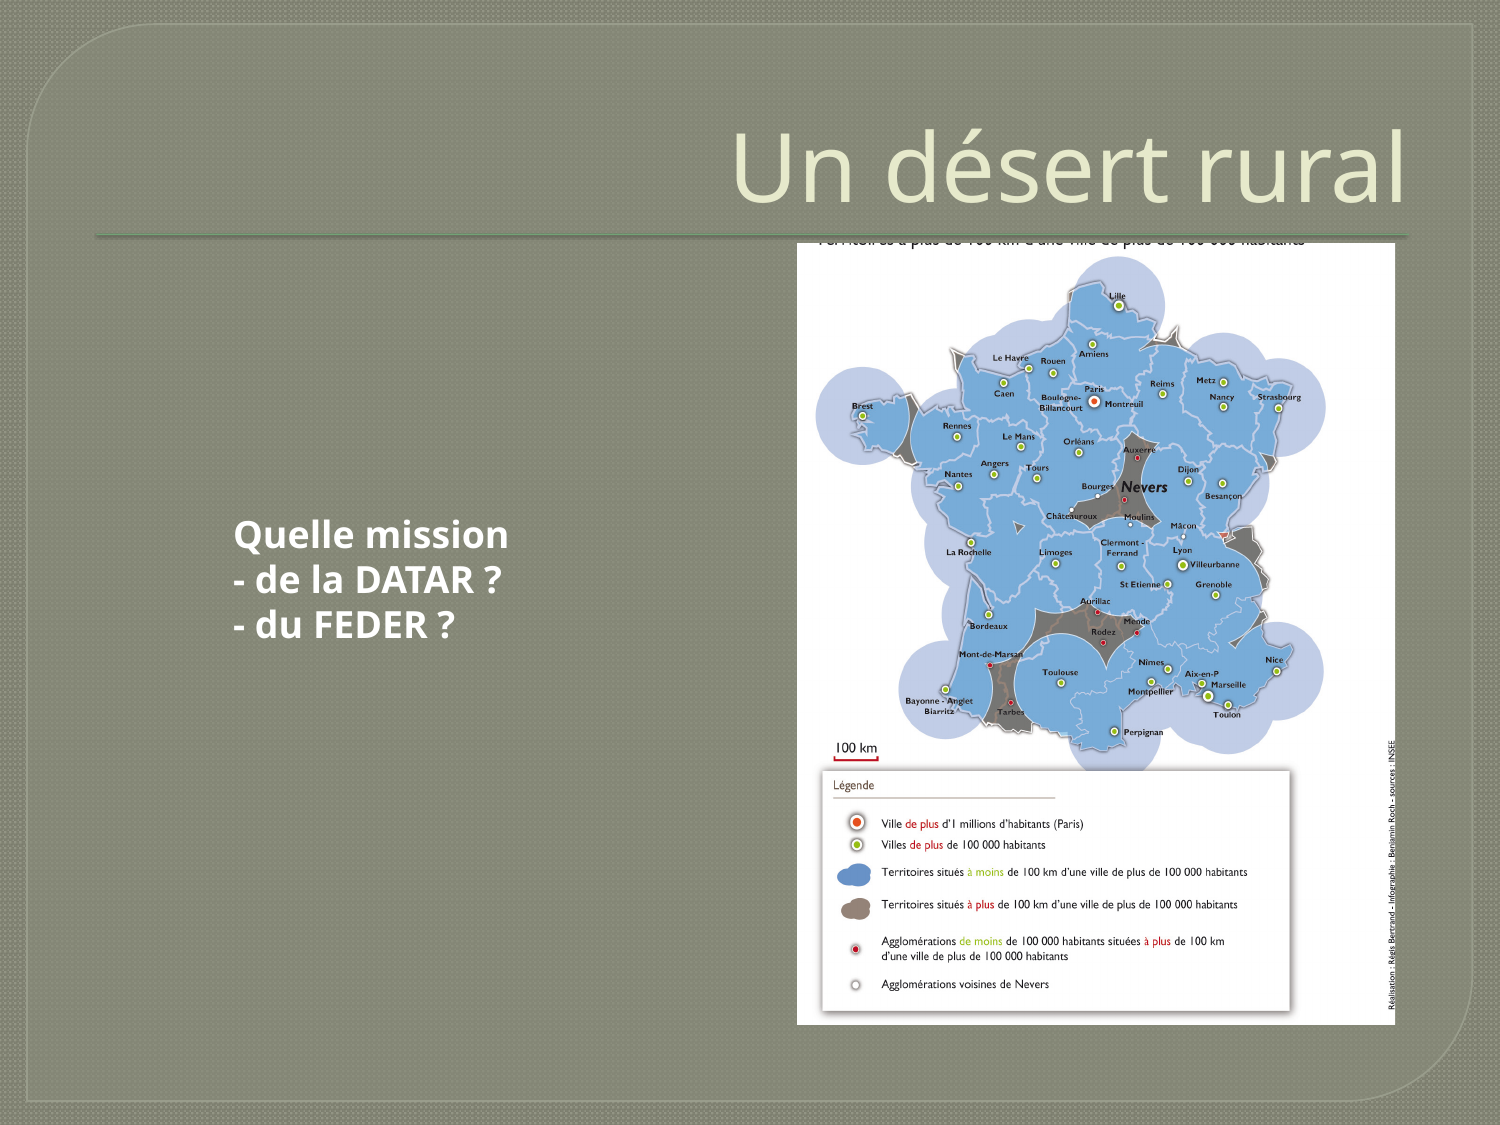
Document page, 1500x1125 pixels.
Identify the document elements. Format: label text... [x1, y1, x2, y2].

text_box Quelle mission - de la DATAR ? - du FEDER ? [218, 503, 644, 789]
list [796, 243, 1396, 1025]
title Un désert rural [75, 41, 1425, 230]
